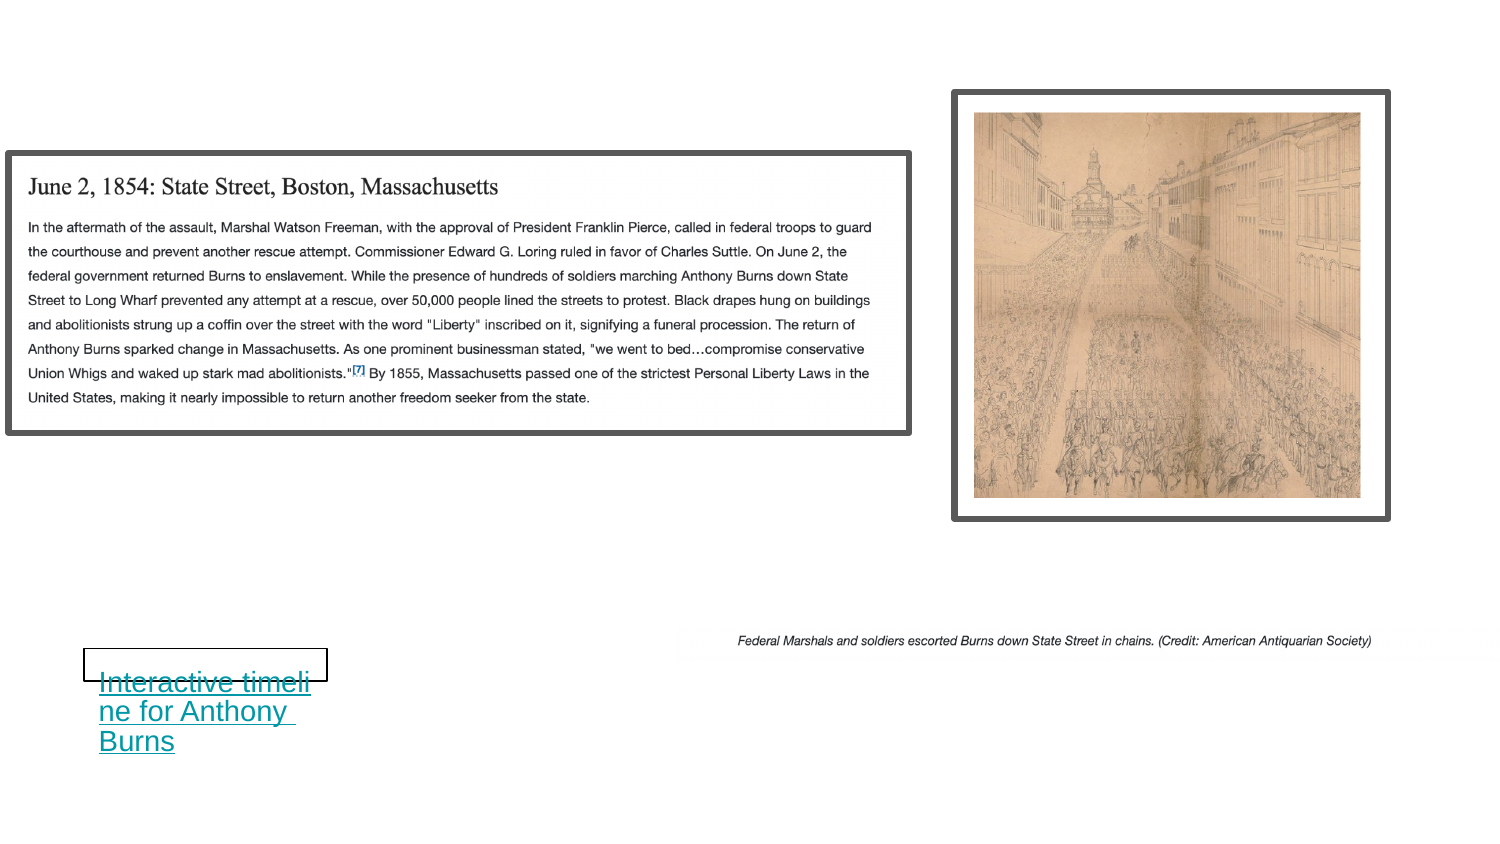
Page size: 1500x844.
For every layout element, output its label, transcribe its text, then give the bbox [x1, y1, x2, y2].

text_box Interactive timeline for Anthony Burns [83, 648, 327, 681]
picture [957, 94, 1386, 516]
picture [11, 155, 907, 430]
picture [674, 627, 1500, 661]
